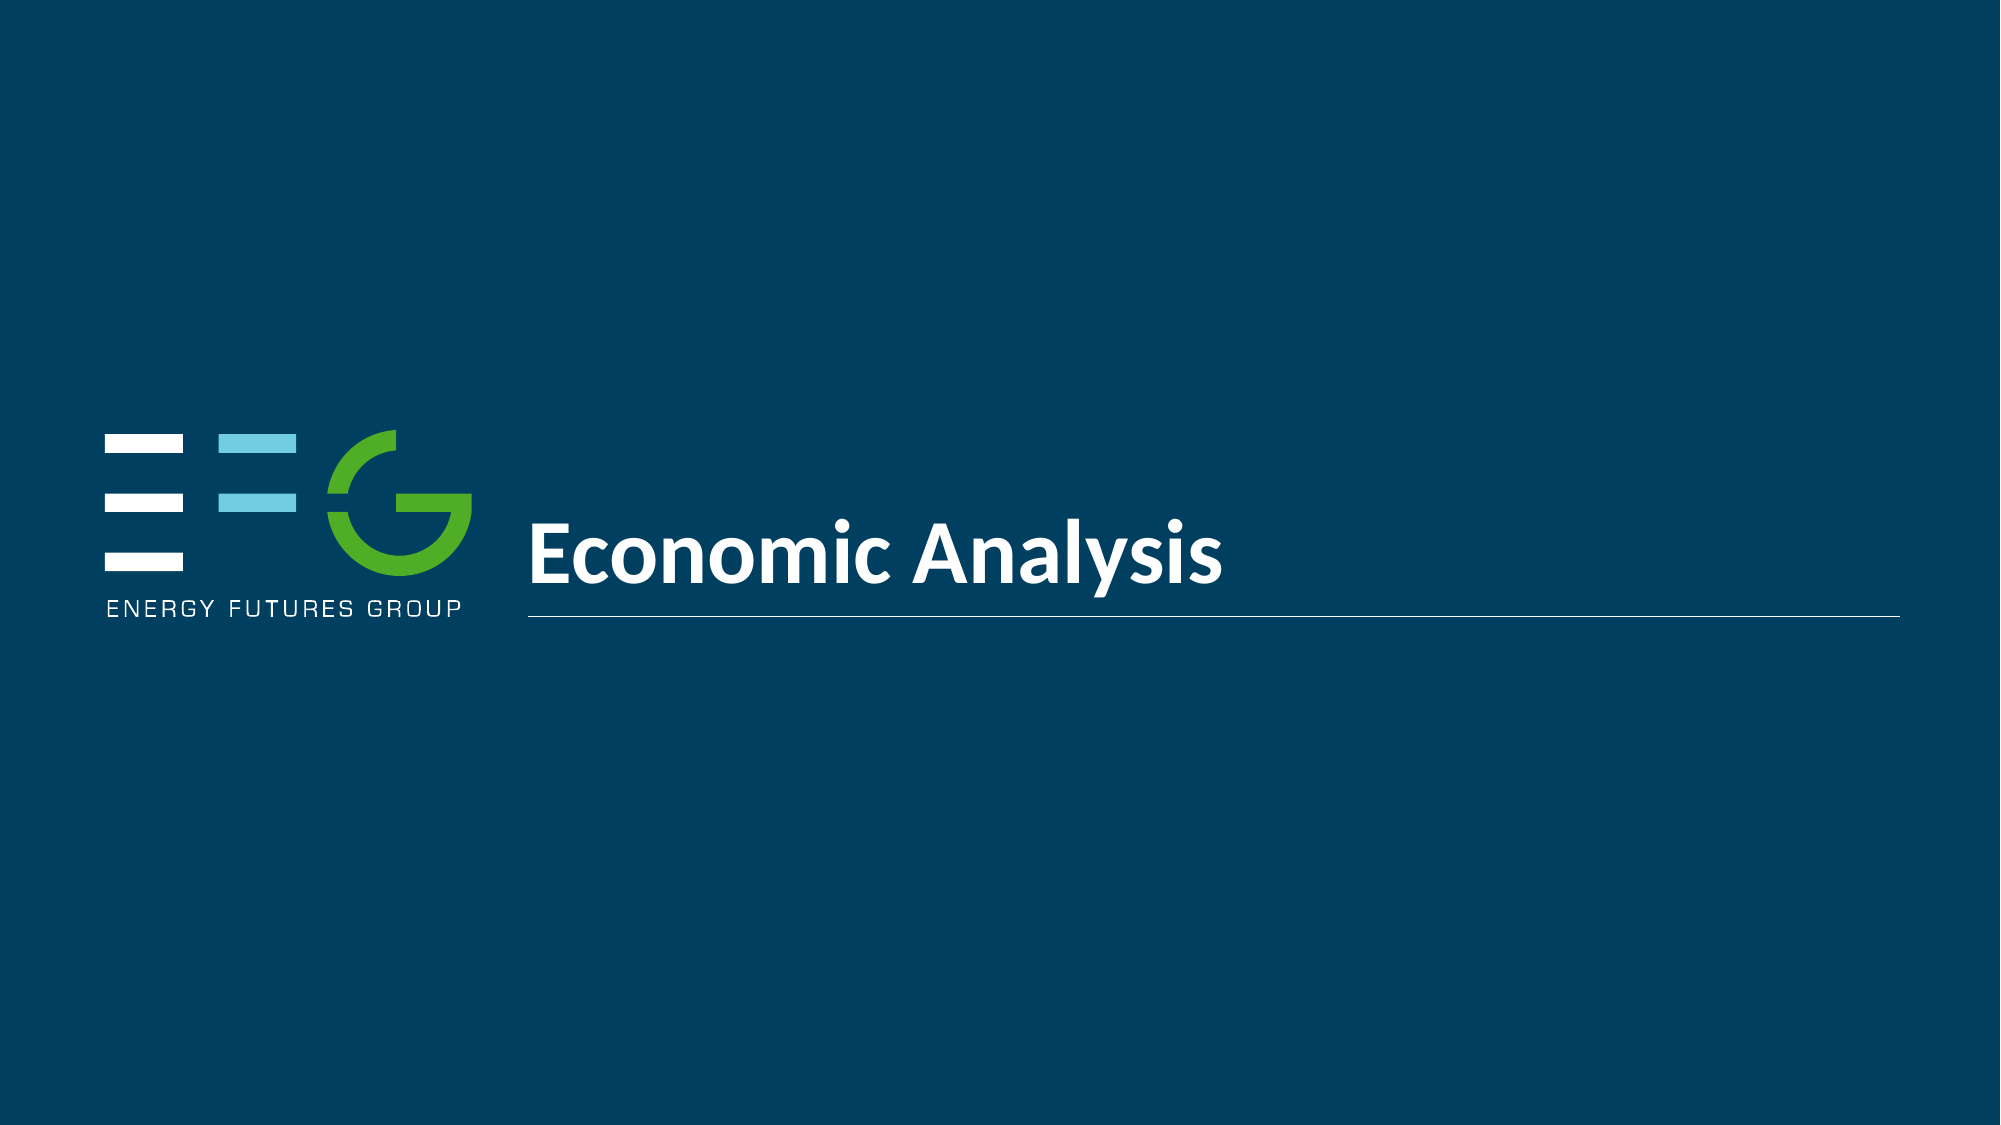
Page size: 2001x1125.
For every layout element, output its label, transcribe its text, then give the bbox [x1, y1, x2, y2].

title Economic Analysis [527, 397, 1900, 612]
